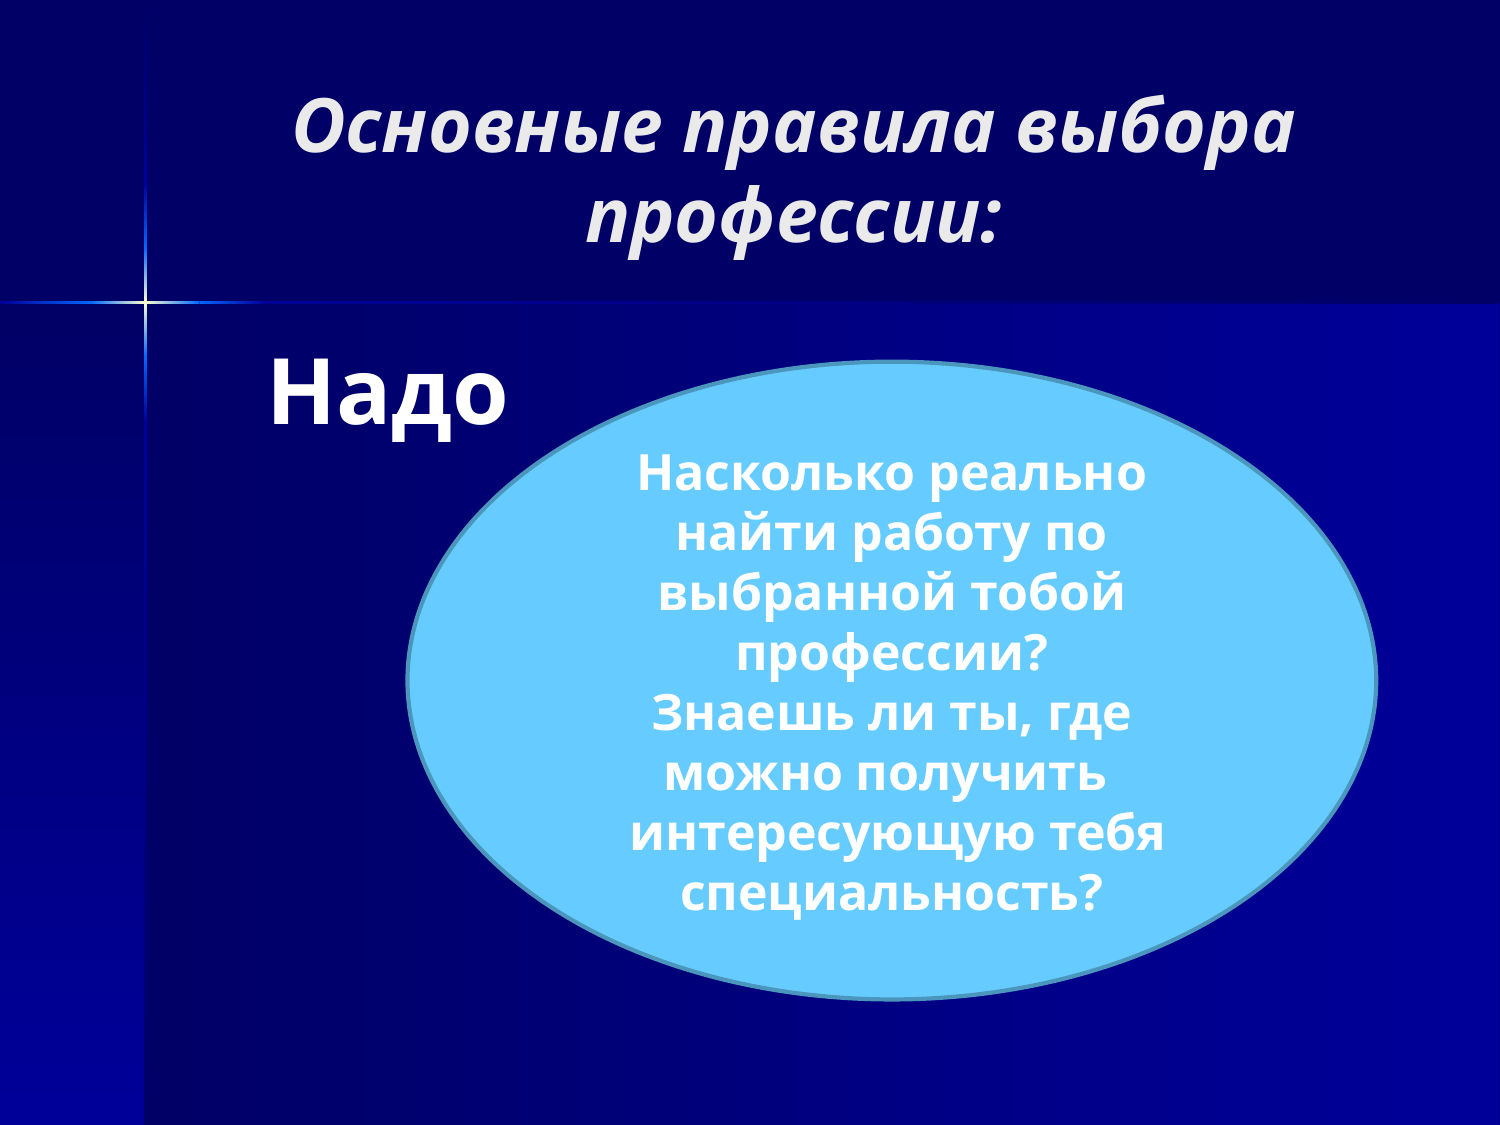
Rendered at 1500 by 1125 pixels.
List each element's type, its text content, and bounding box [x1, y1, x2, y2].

list Надо [174, 324, 1413, 1001]
text_box Насколько реально найти работу по выбранной тобой профессии? Знаешь ли ты, где можно получить интересующую тебя специальность? [405, 359, 1379, 1002]
title Основные правила выбора профессии: [174, 49, 1413, 286]
